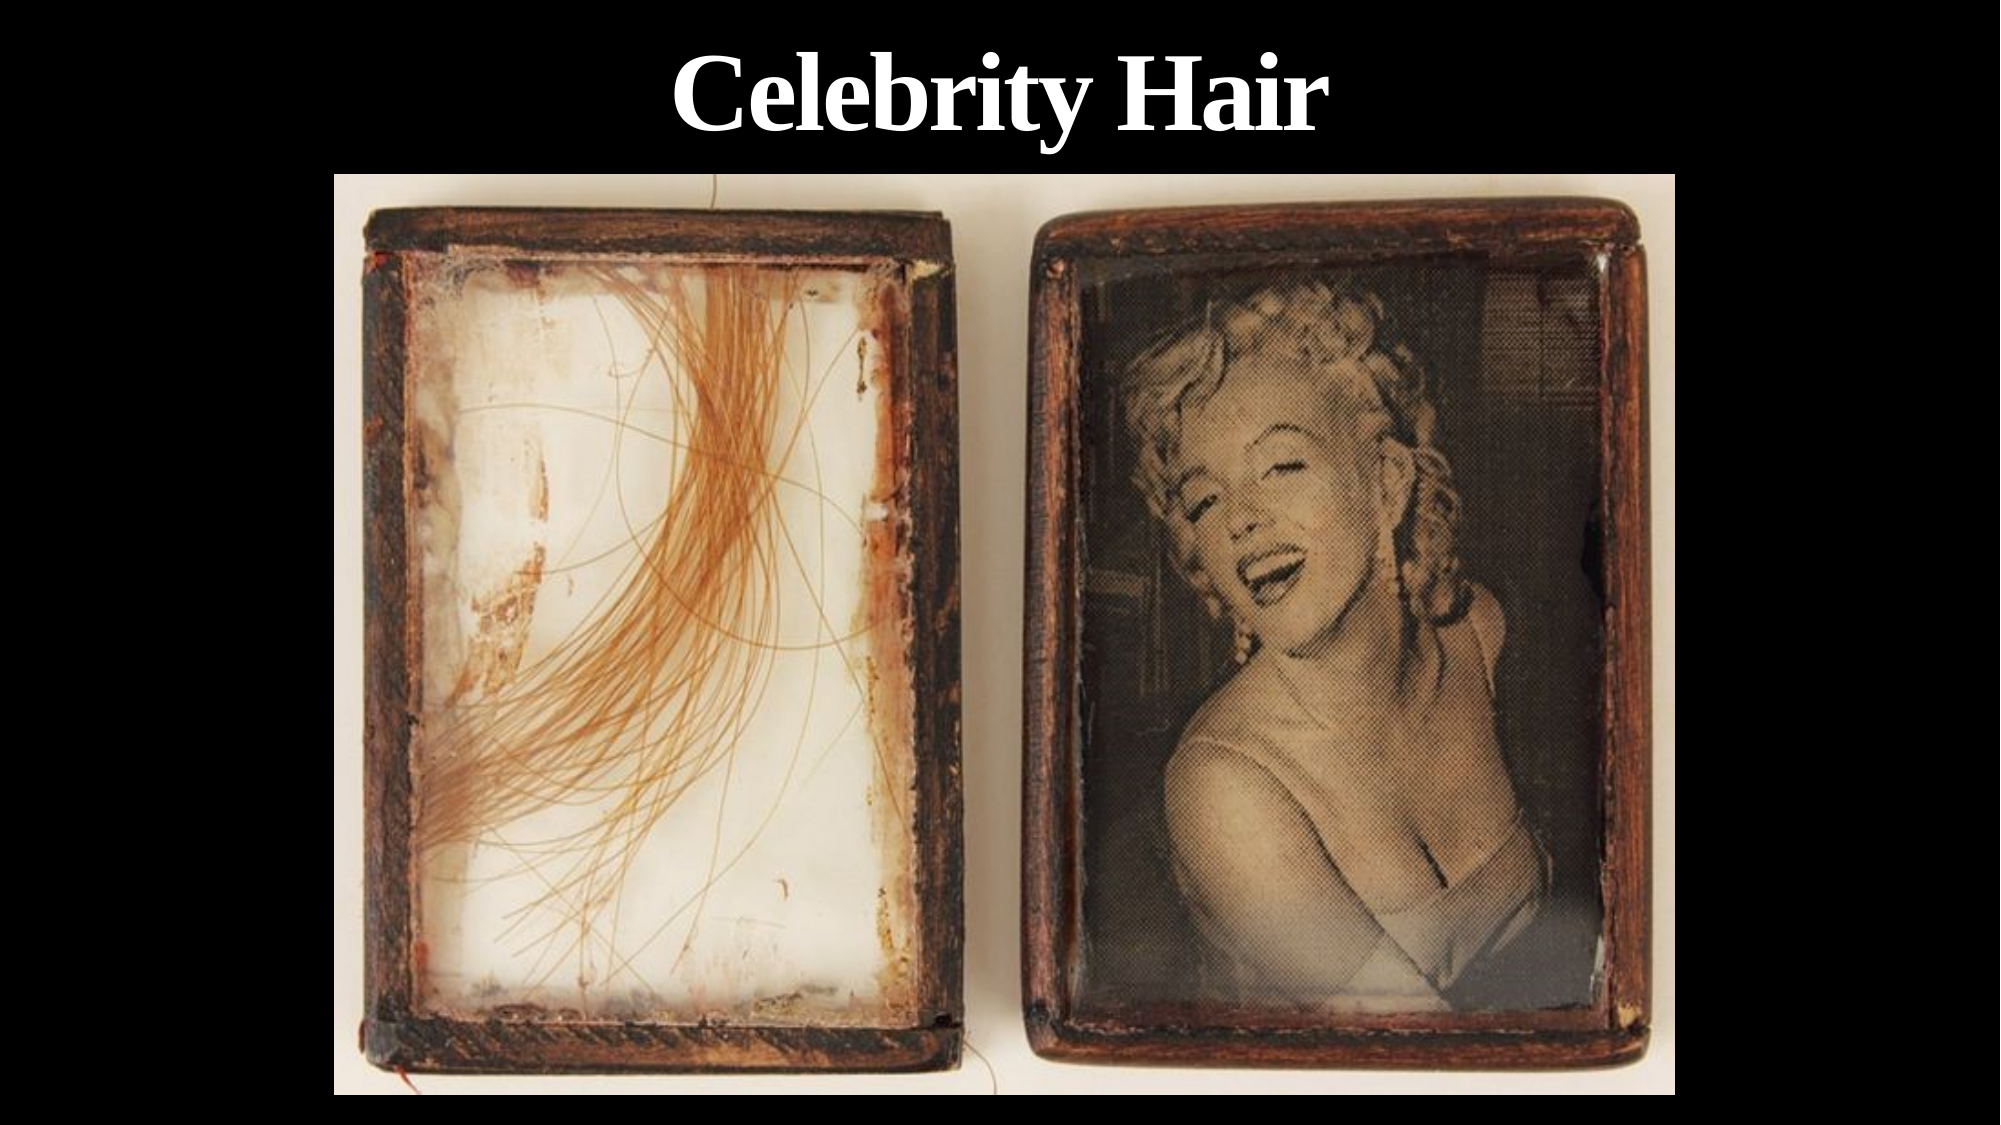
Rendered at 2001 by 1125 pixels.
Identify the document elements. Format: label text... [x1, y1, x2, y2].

text_box Celebrity Hair [16, 10, 1985, 161]
picture [333, 174, 1676, 1095]
